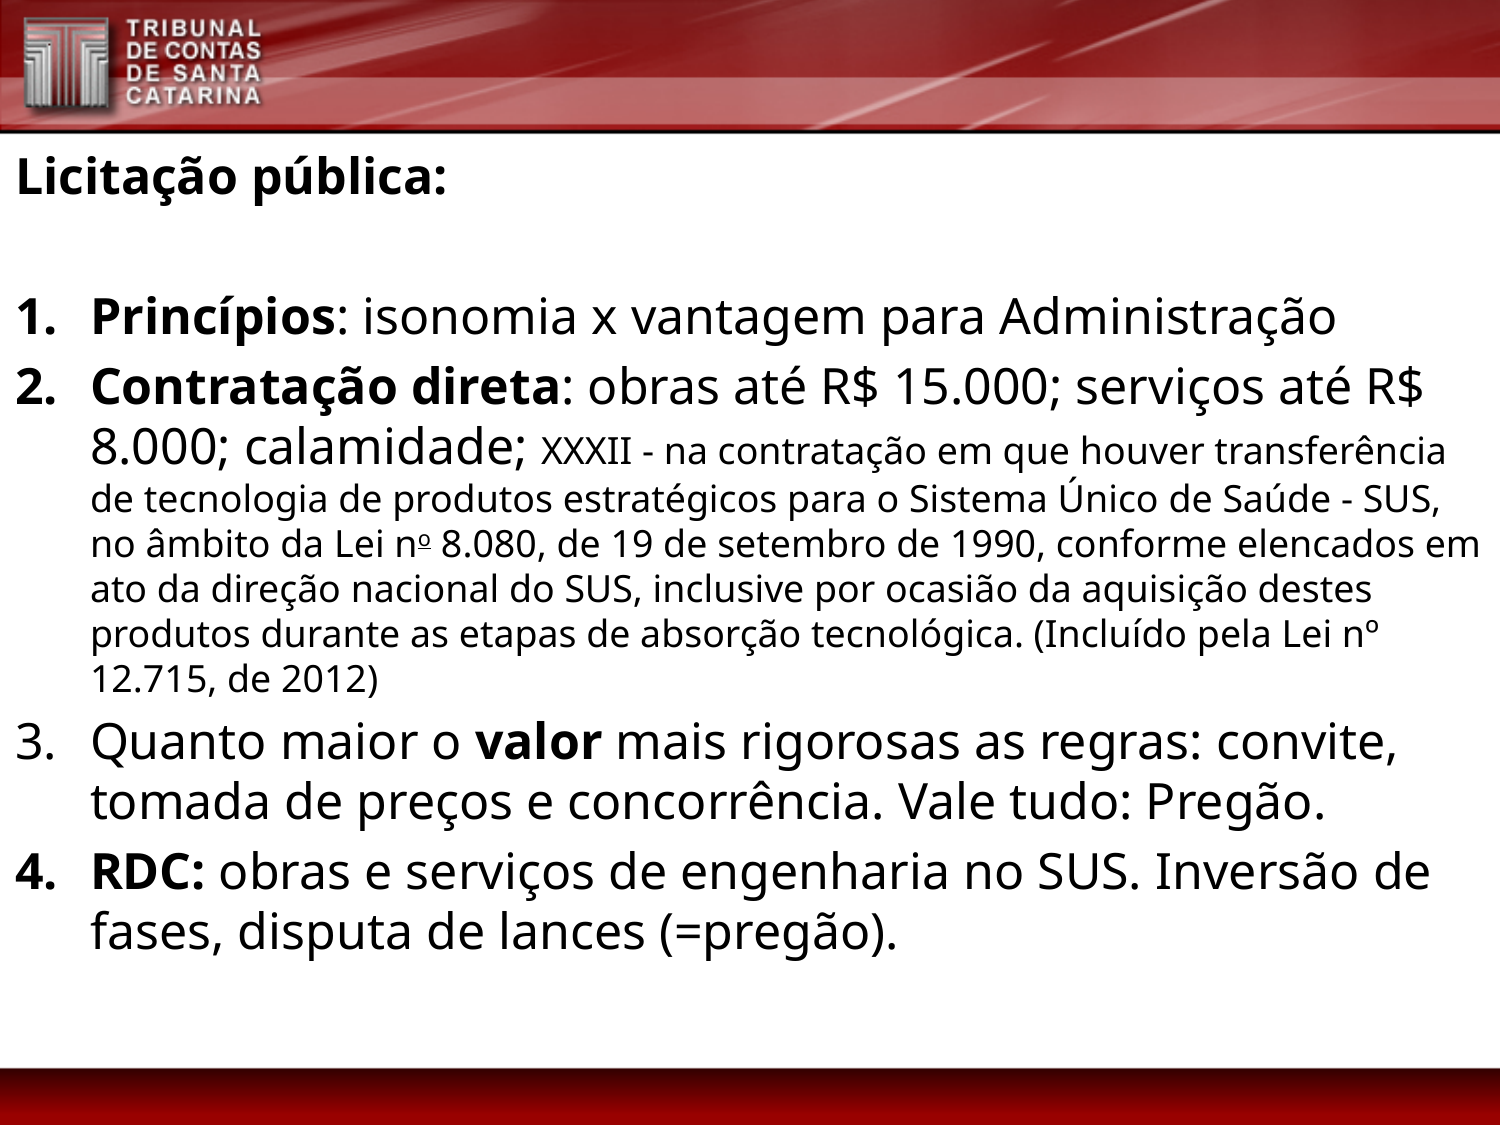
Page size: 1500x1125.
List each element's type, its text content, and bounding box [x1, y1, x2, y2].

subtitle Licitação pública: Princípios: isonomia x vantagem para Administração Contratação direta: obras até R$ 15.000; serviços até R$ 8.000; calamidade; XXXII - na contratação em que houver transferência de tecnologia de produtos estratégicos para o Sistema Único de Saúde - SUS, no âmbito da Lei no 8.080, de 19 de setembro de 1990, conforme elencados em ato da direção nacional do SUS, inclusive por ocasião da aquisição destes produtos durante as etapas de absorção tecnológica. (Incluído pela Lei nº 12.715, de 2012) Quanto maior o valor mais rigorosas as regras: convite, tomada de preços e concorrência. Vale tudo: Pregão. RDC: obras e serviços de engenharia no SUS. Inversão de fases, disputa de lances (=pregão). [0, 136, 1500, 1071]
picture [0, 0, 1500, 136]
picture [0, 1071, 1500, 1125]
